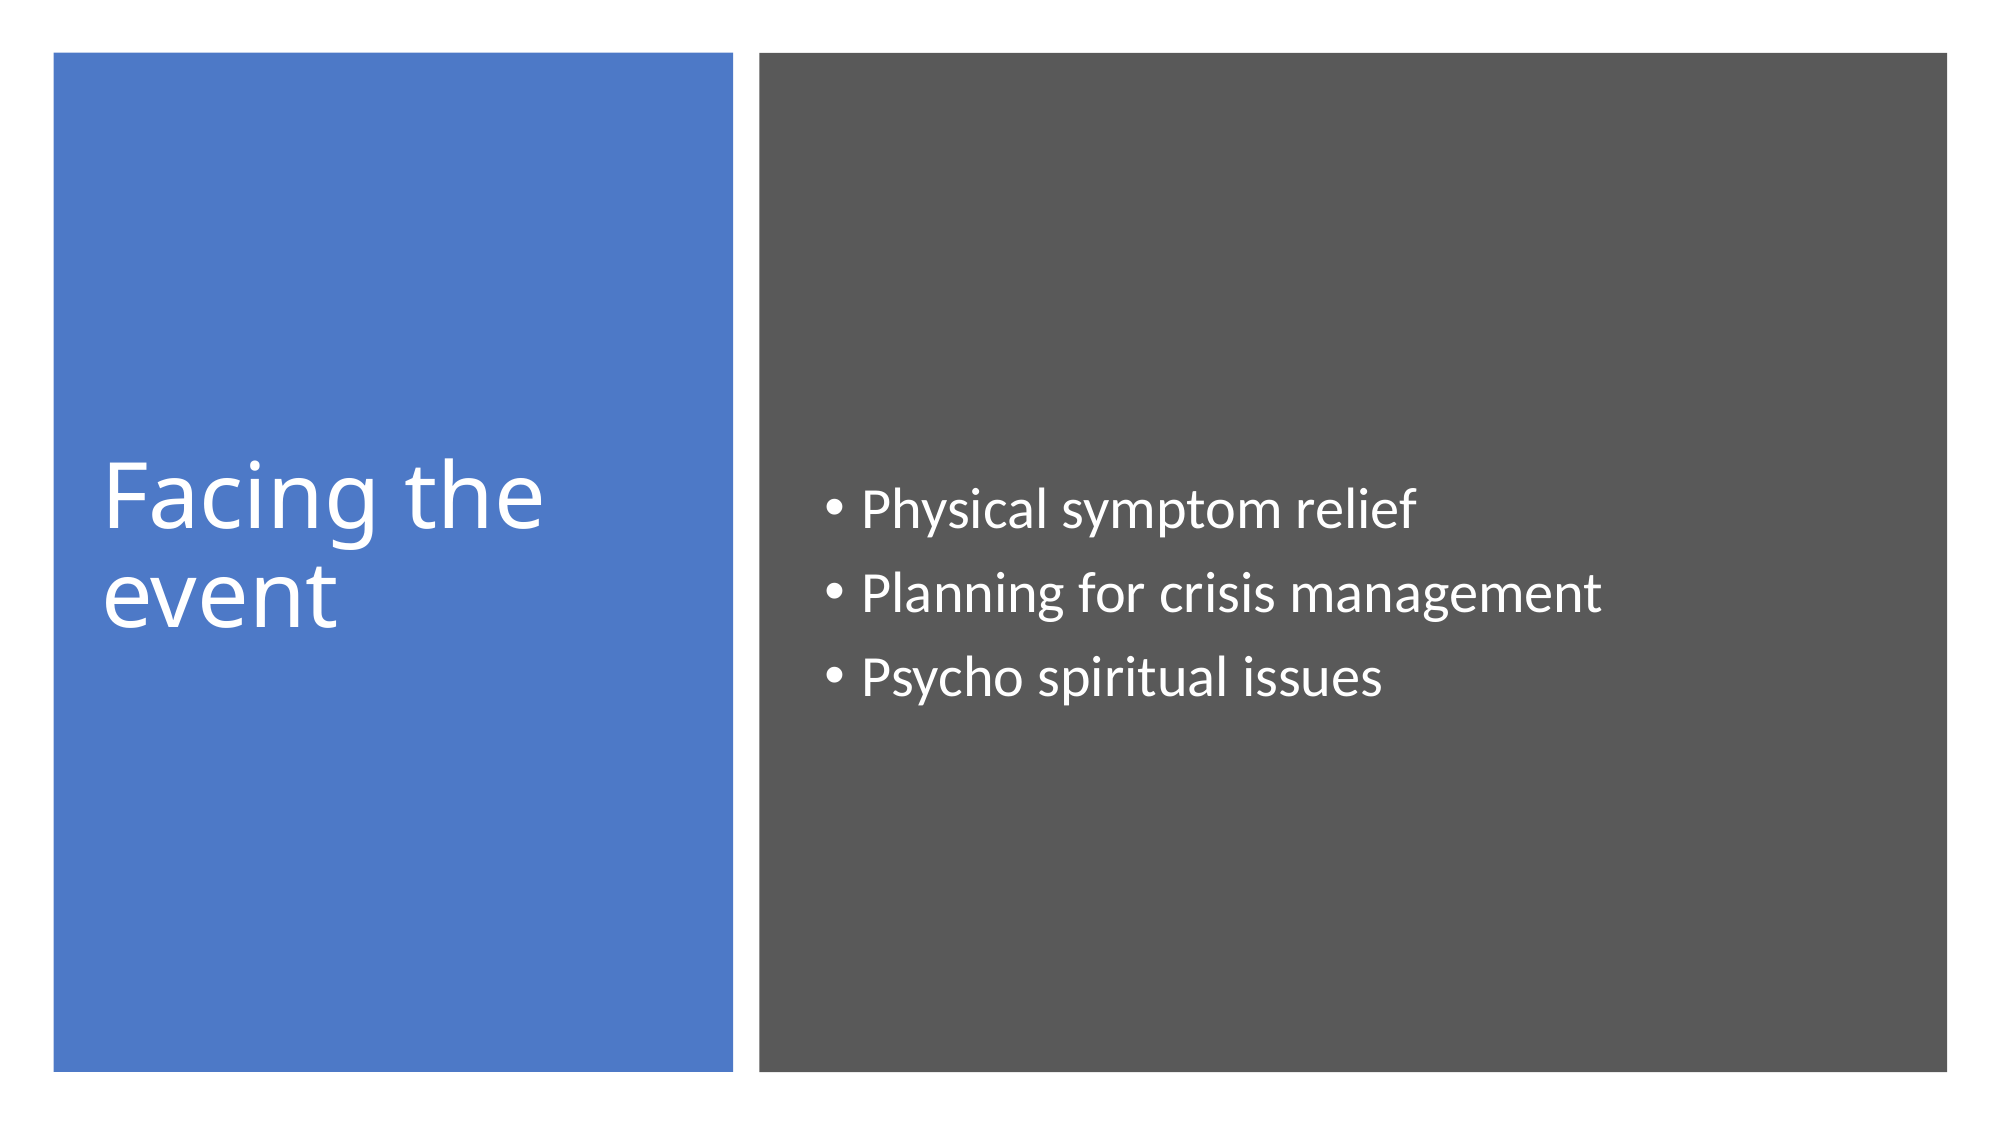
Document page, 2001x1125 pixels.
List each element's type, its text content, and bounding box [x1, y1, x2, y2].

list Physical symptom relief Planning for crisis management Psycho spiritual issues [809, 95, 1892, 1002]
text_box [53, 52, 734, 1073]
text_box [758, 52, 1948, 1073]
title Facing the event [85, 95, 697, 1002]
